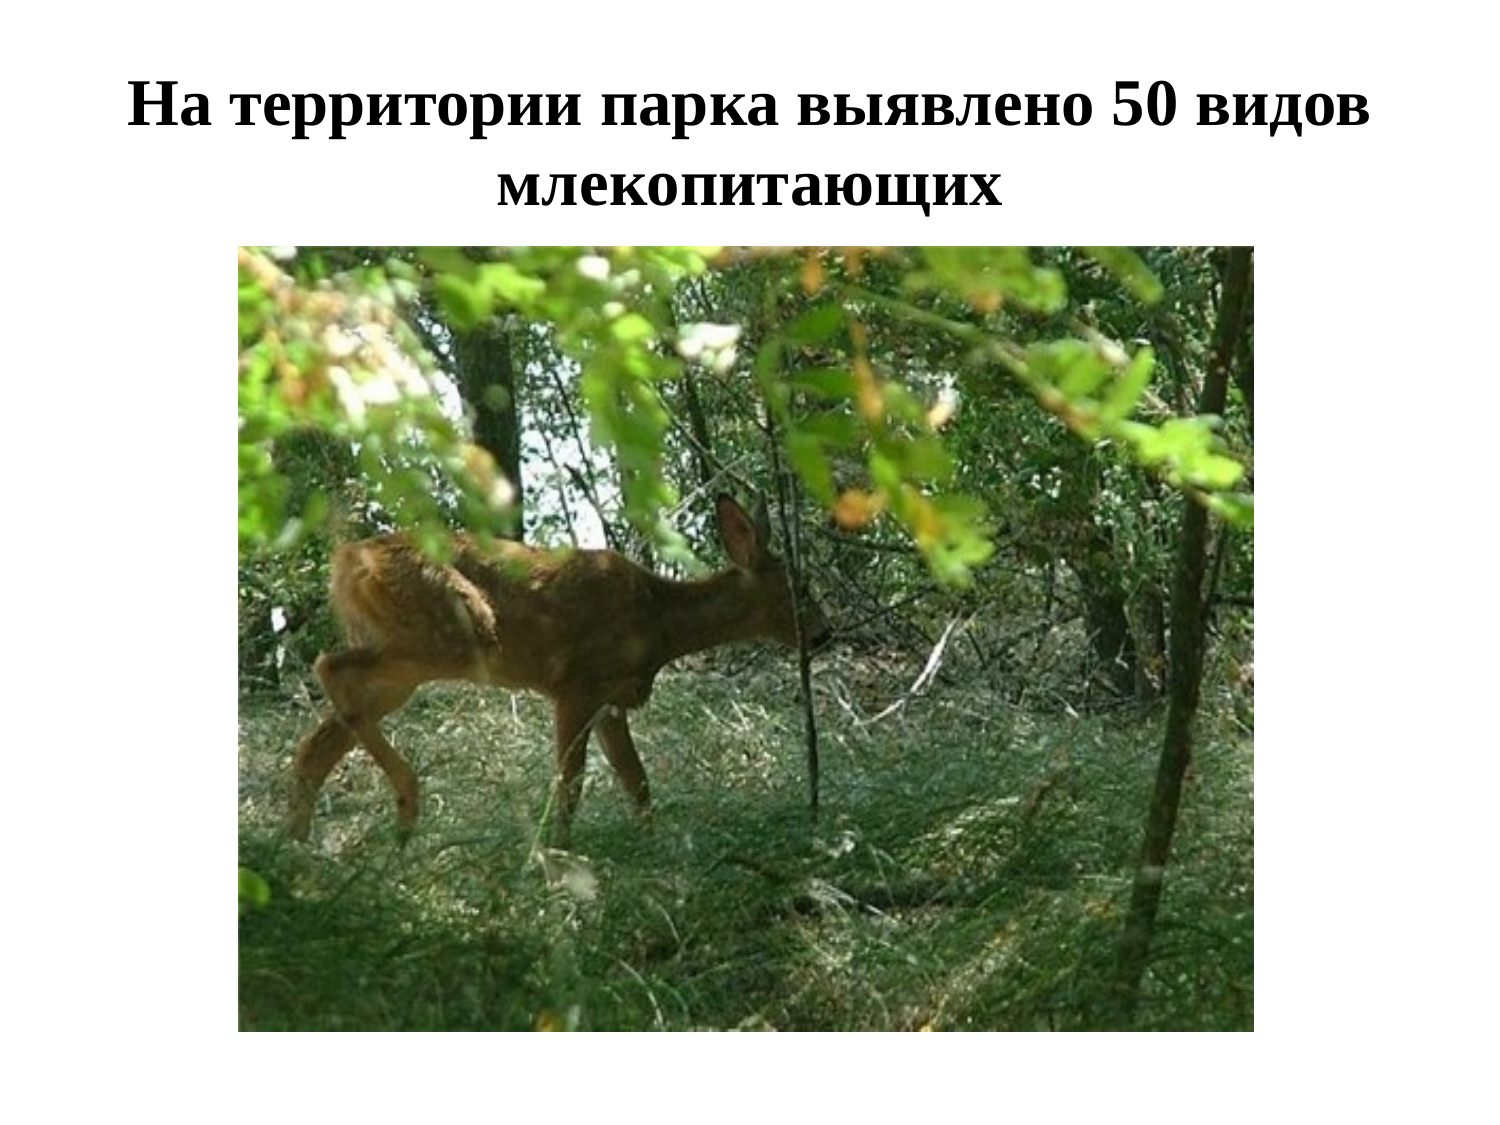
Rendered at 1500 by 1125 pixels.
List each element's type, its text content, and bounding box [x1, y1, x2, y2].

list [238, 245, 1255, 1032]
title На территории парка выявлено 50 видов млекопитающих [75, 45, 1425, 233]
